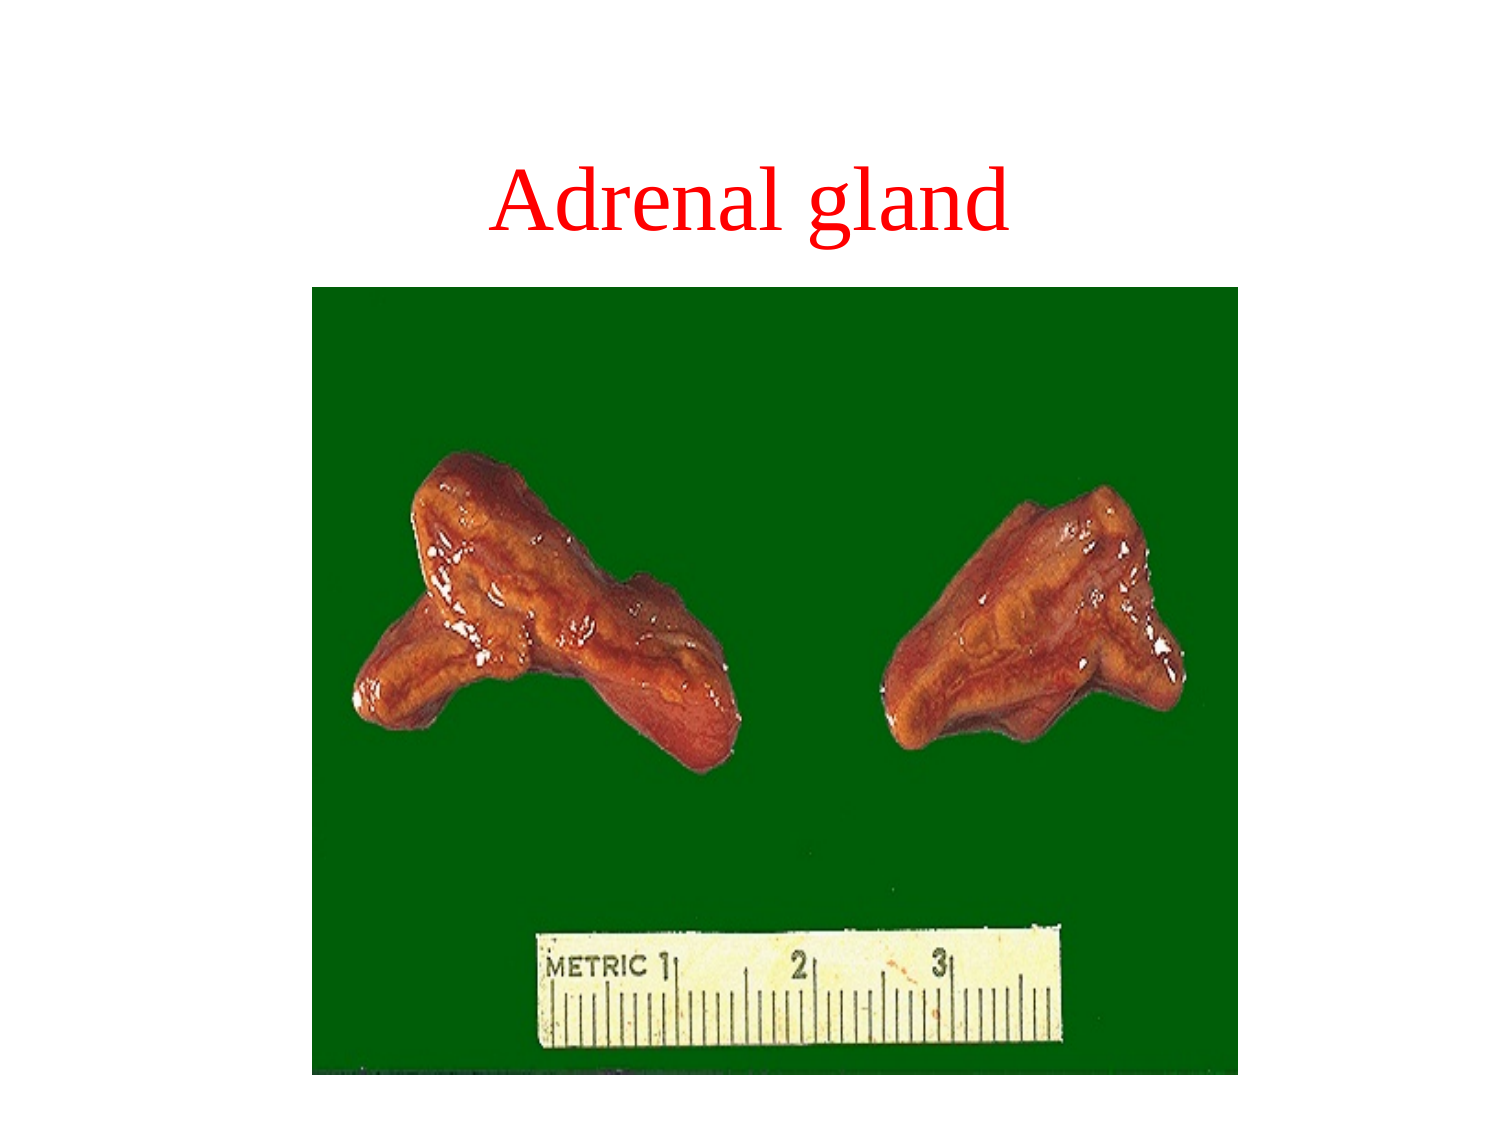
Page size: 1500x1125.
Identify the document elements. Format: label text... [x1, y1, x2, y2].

title Adrenal gland [112, 99, 1388, 288]
picture [312, 287, 1238, 1076]
